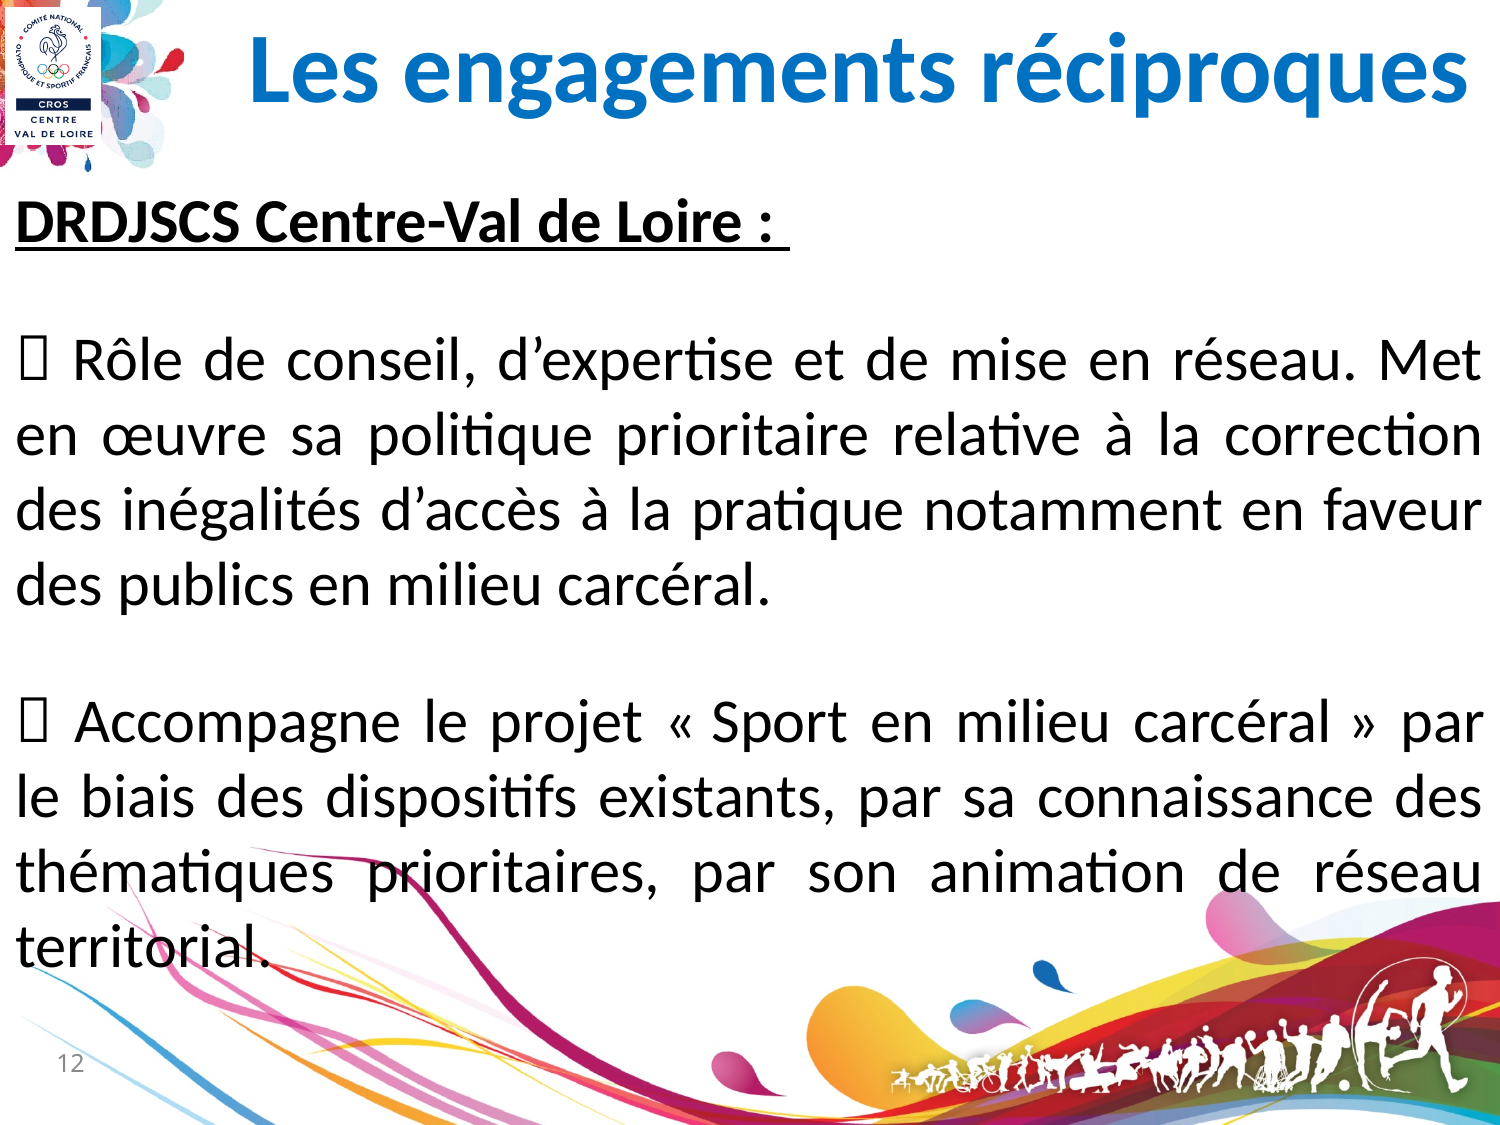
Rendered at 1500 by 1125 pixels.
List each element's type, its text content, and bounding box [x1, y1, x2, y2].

list DRDJSCS Centre-Val de Loire :  Rôle de conseil, d’expertise et de mise en réseau. Met en œuvre sa politique prioritaire relative à la correction des inégalités d’accès à la pratique notamment en faveur des publics en milieu carcéral.  Accompagne le projet « Sport en milieu carcéral » par le biais des dispositifs existants, par sa connaissance des thématiques prioritaires, par son animation de réseau territorial. [0, 172, 1500, 1024]
title Les engagements réciproques [188, 0, 1500, 126]
slide_number 12 [41, 1034, 130, 1095]
picture [0, 1024, 1500, 1125]
picture [0, 0, 207, 172]
